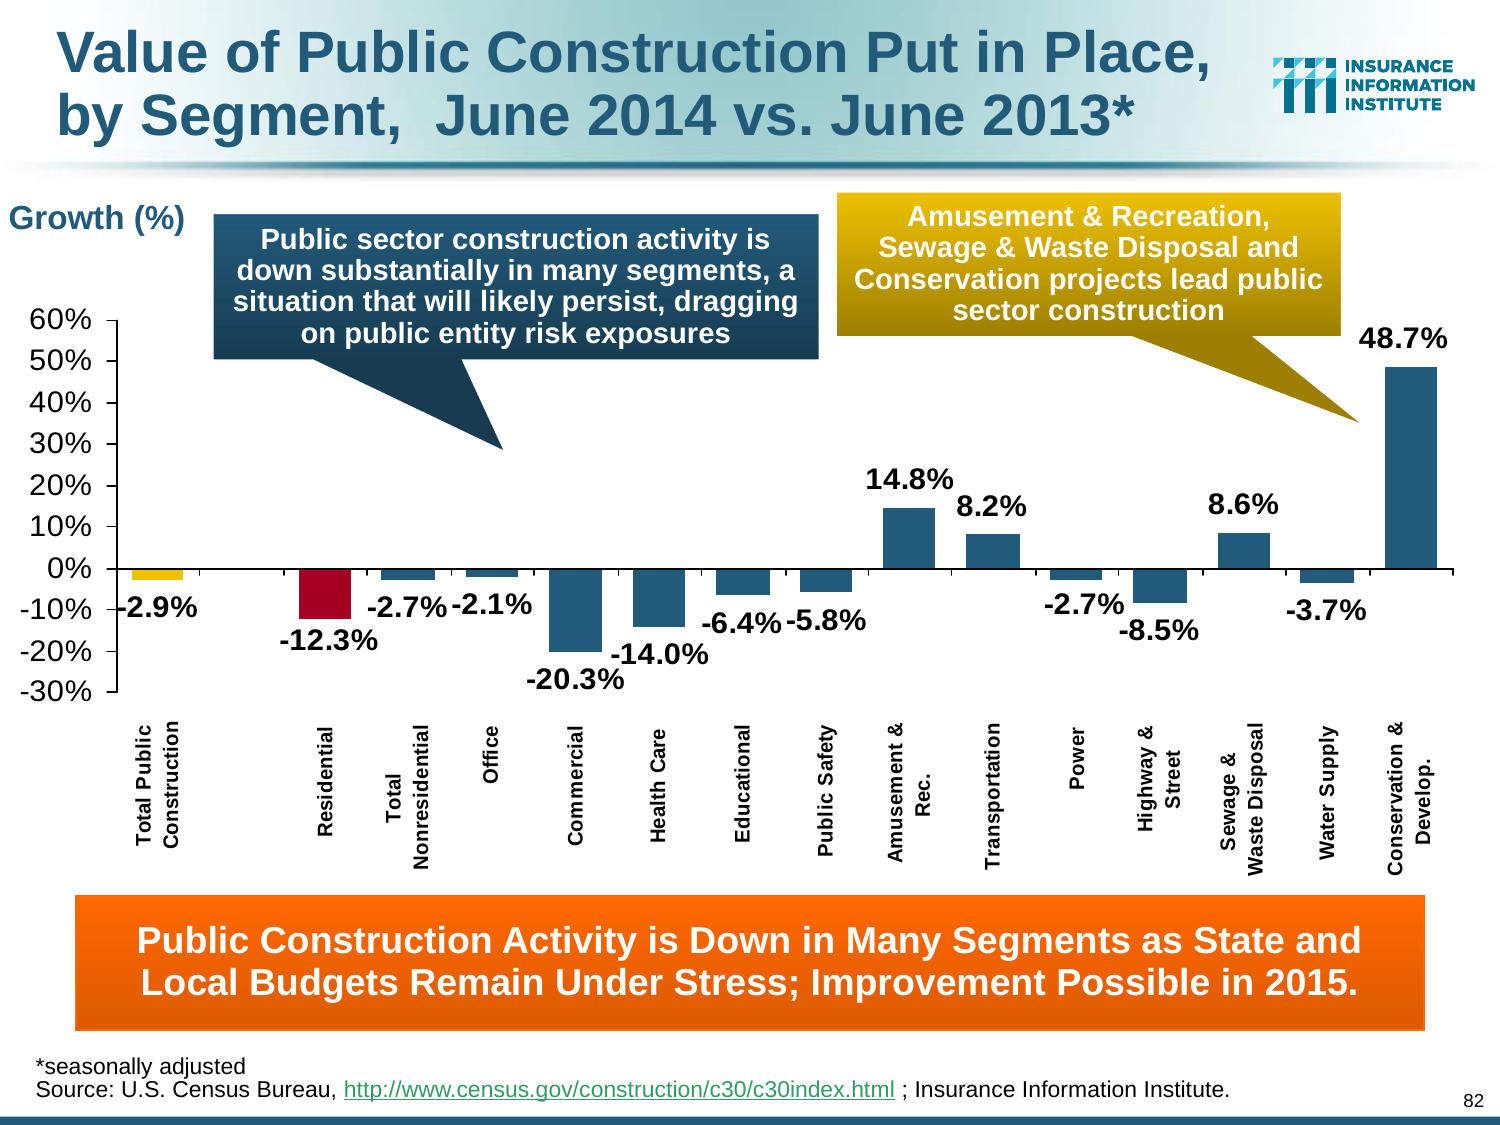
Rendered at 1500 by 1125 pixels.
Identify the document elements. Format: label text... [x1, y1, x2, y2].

picture [0, 0, 1500, 189]
title Value of Public Construction Put in Place, by Segment, June 2014 vs. June 2013* [48, 14, 1264, 157]
text_box Amusement & Recreation, Sewage & Waste Disposal and Conservation projects lead public sector construction [834, 190, 1344, 266]
text_box Public Construction Activity is Down in Many Segments as State and Local Budgets Remain Under Stress; Improvement Possible in 2015. [75, 896, 1425, 1031]
text_box Public sector construction activity is down substantially in many segments, a situation that will likely persist, dragging on public entity risk exposures [211, 211, 821, 266]
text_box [6, 268, 1462, 888]
text_box *seasonally adjusted Source: U.S. Census Bureau, http://www.census.gov/construction/c30/c30index.html ; Insurance Information Institute. [0, 1055, 1467, 1125]
text_box Growth (%) [8, 200, 221, 237]
slide_number 82 [1467, 1091, 1485, 1112]
